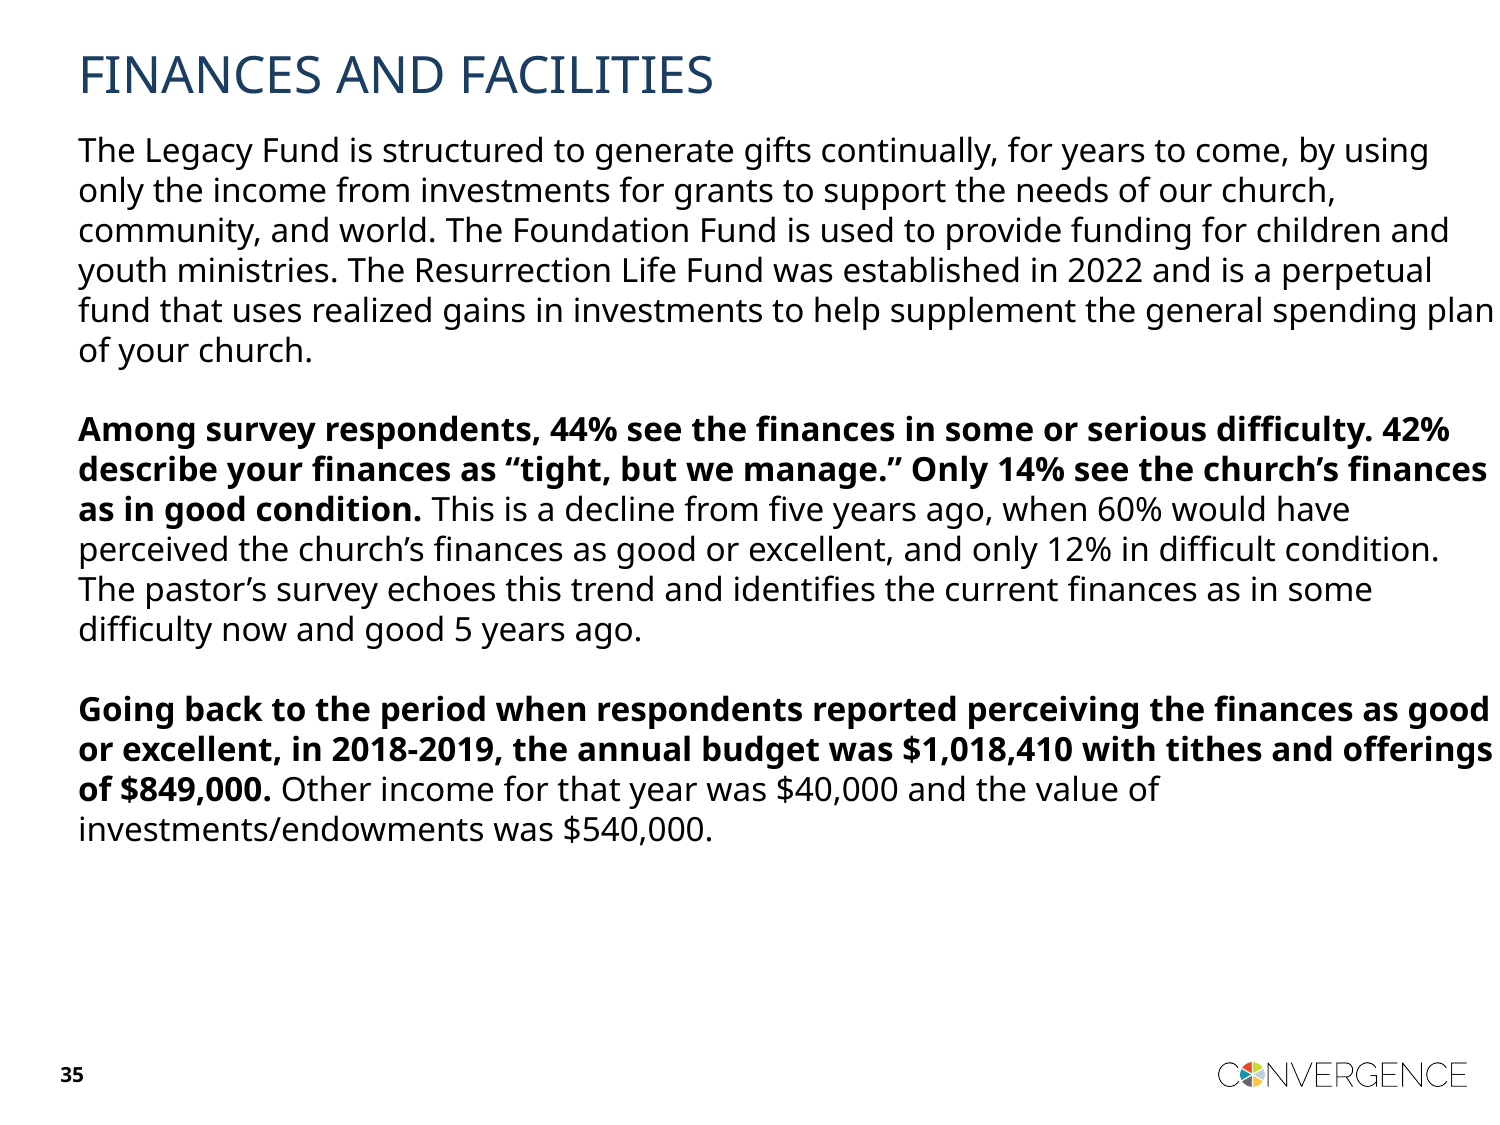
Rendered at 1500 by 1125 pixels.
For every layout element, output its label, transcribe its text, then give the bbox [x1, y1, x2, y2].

text_box FINANCES AND FACILITIES [78, 34, 992, 112]
picture [1218, 1062, 1468, 1087]
text_box ‹#› [45, 1054, 111, 1098]
text_box The Legacy Fund is structured to generate gifts continually, for years to come, by using only the income from investments for grants to support the needs of our church, community, and world. The Foundation Fund is used to provide funding for children and youth ministries. The Resurrection Life Fund was established in 2022 and is a perpetual fund that uses realized gains in investments to help supplement the general spending plan of your church. Among survey respondents, 44% see the finances in some or serious difficulty. 42% describe your finances as “tight, but we manage.” Only 14% see the church’s finances as in good condition. This is a decline from five years ago, when 60% would have perceived the church’s finances as good or excellent, and only 12% in difficult condition. The pastor’s survey echoes this trend and identifies the current finances as in some difficulty now and good 5 years ago. Going back to the period when respondents reported perceiving the finances as good or excellent, in 2018-2019, the annual budget was $1,018,410 with tithes and offerings of $849,000. Other income for that year was $40,000 and the value of investments/endowments was $540,000. [78, 121, 1500, 856]
